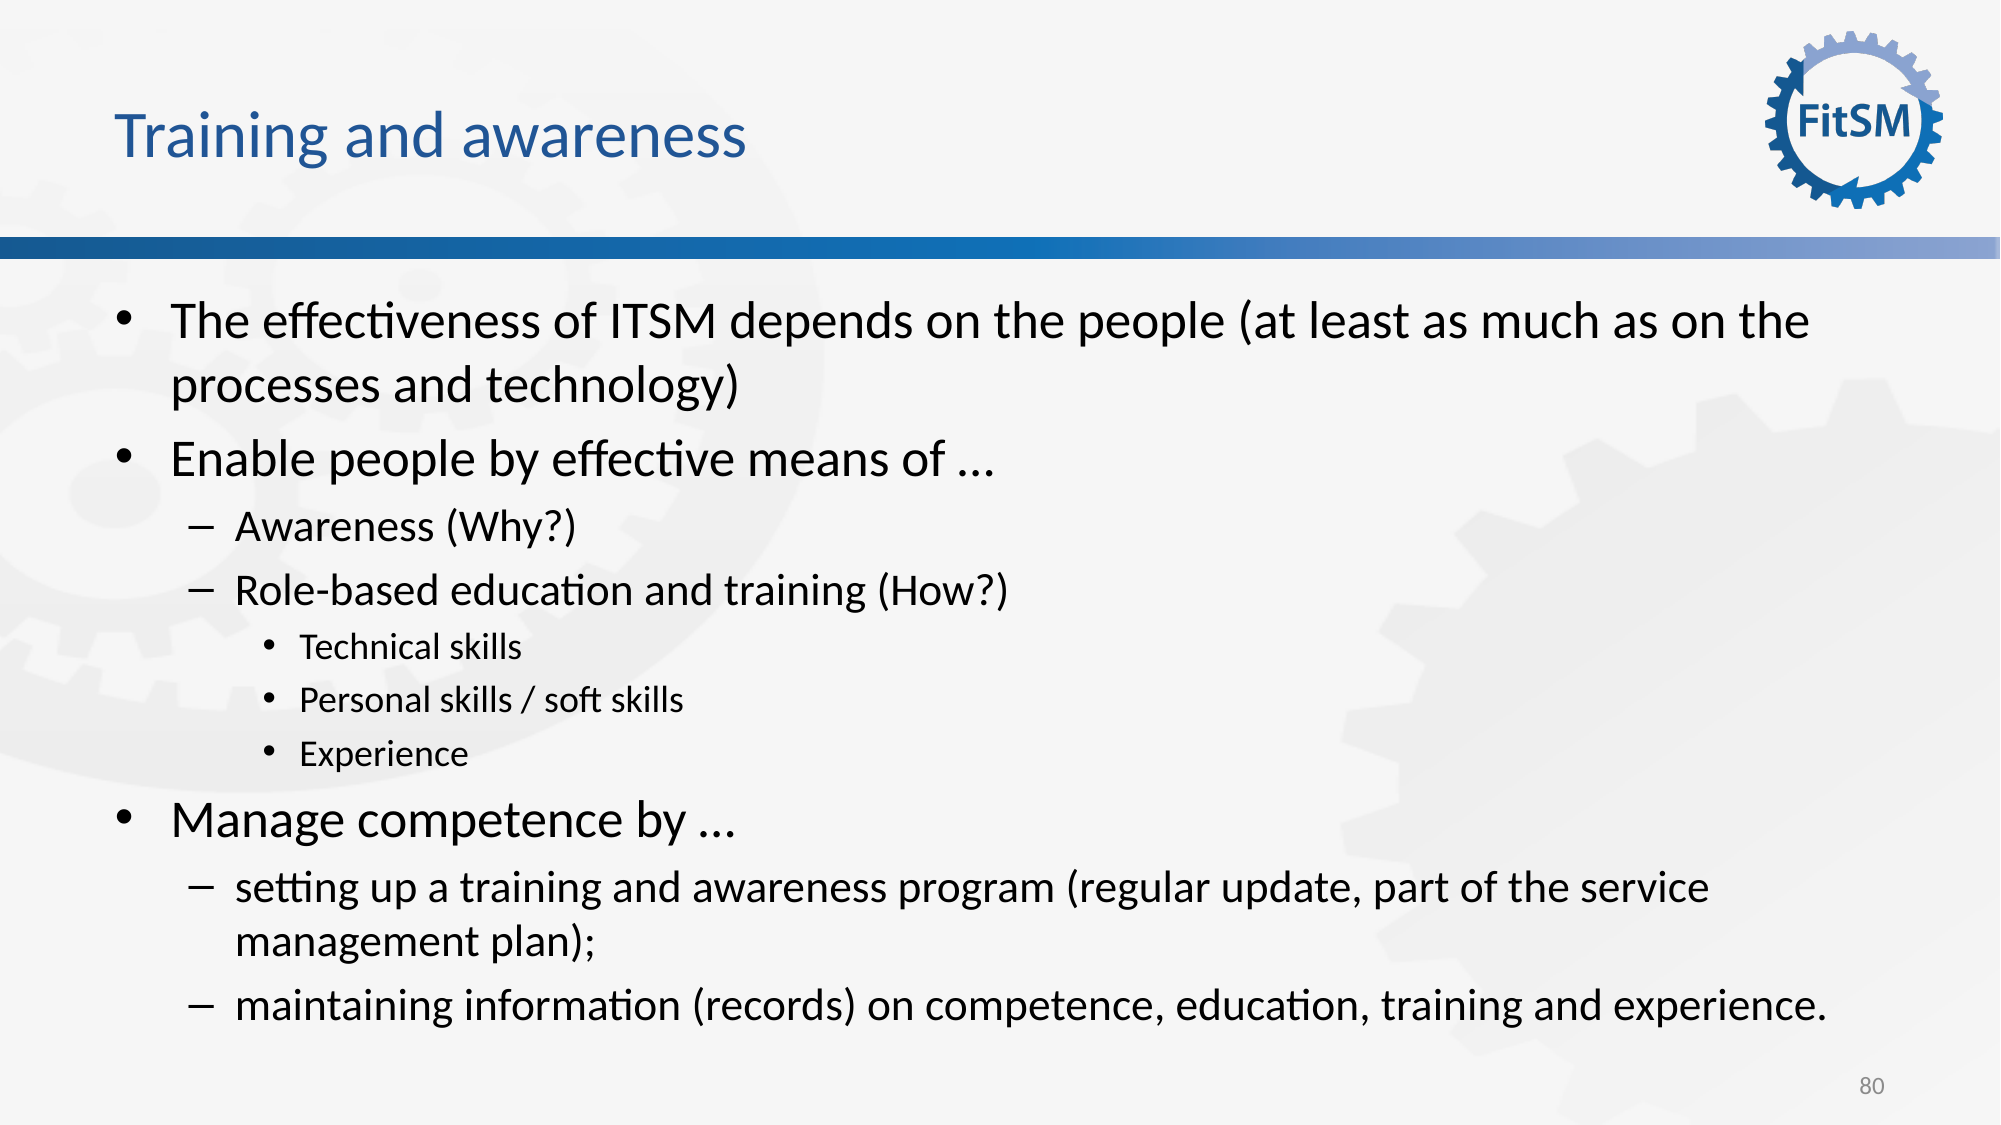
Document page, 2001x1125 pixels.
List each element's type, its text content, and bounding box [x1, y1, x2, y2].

list The effectiveness of ITSM depends on the people (at least as much as on the processes and technology) Enable people by effective means of … Awareness (Why?) Role-based education and training (How?) Technical skills Personal skills / soft skills Experience Manage competence by … setting up a training and awareness program (regular update, part of the service management plan); maintaining information (records) on competence, education, training and experience. [99, 278, 1900, 1038]
title Training and awareness [99, 45, 1586, 217]
picture [0, 0, 2000, 1125]
slide_number 80 [1433, 1054, 1900, 1115]
